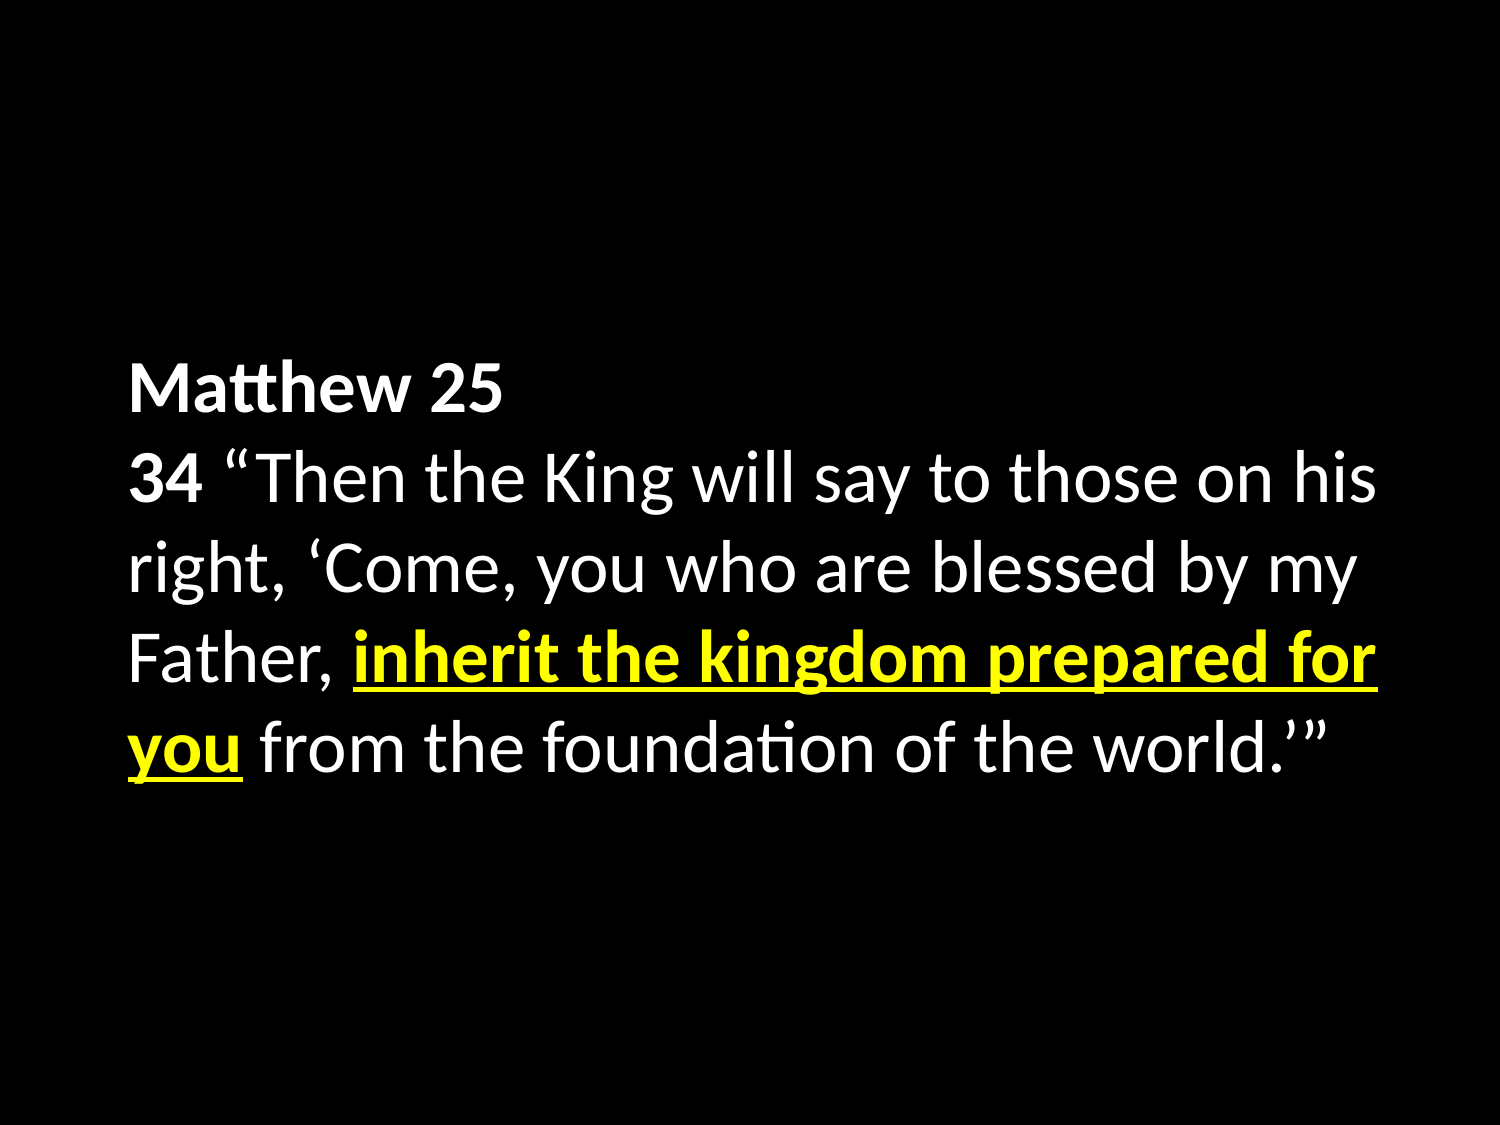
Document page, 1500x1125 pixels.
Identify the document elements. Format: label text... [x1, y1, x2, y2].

title Matthew 25 34 “Then the King will say to those on his right, ‘Come, you who are blessed by my Father, inherit the kingdom prepared for you from the foundation of the world.’” [112, 0, 1412, 1125]
